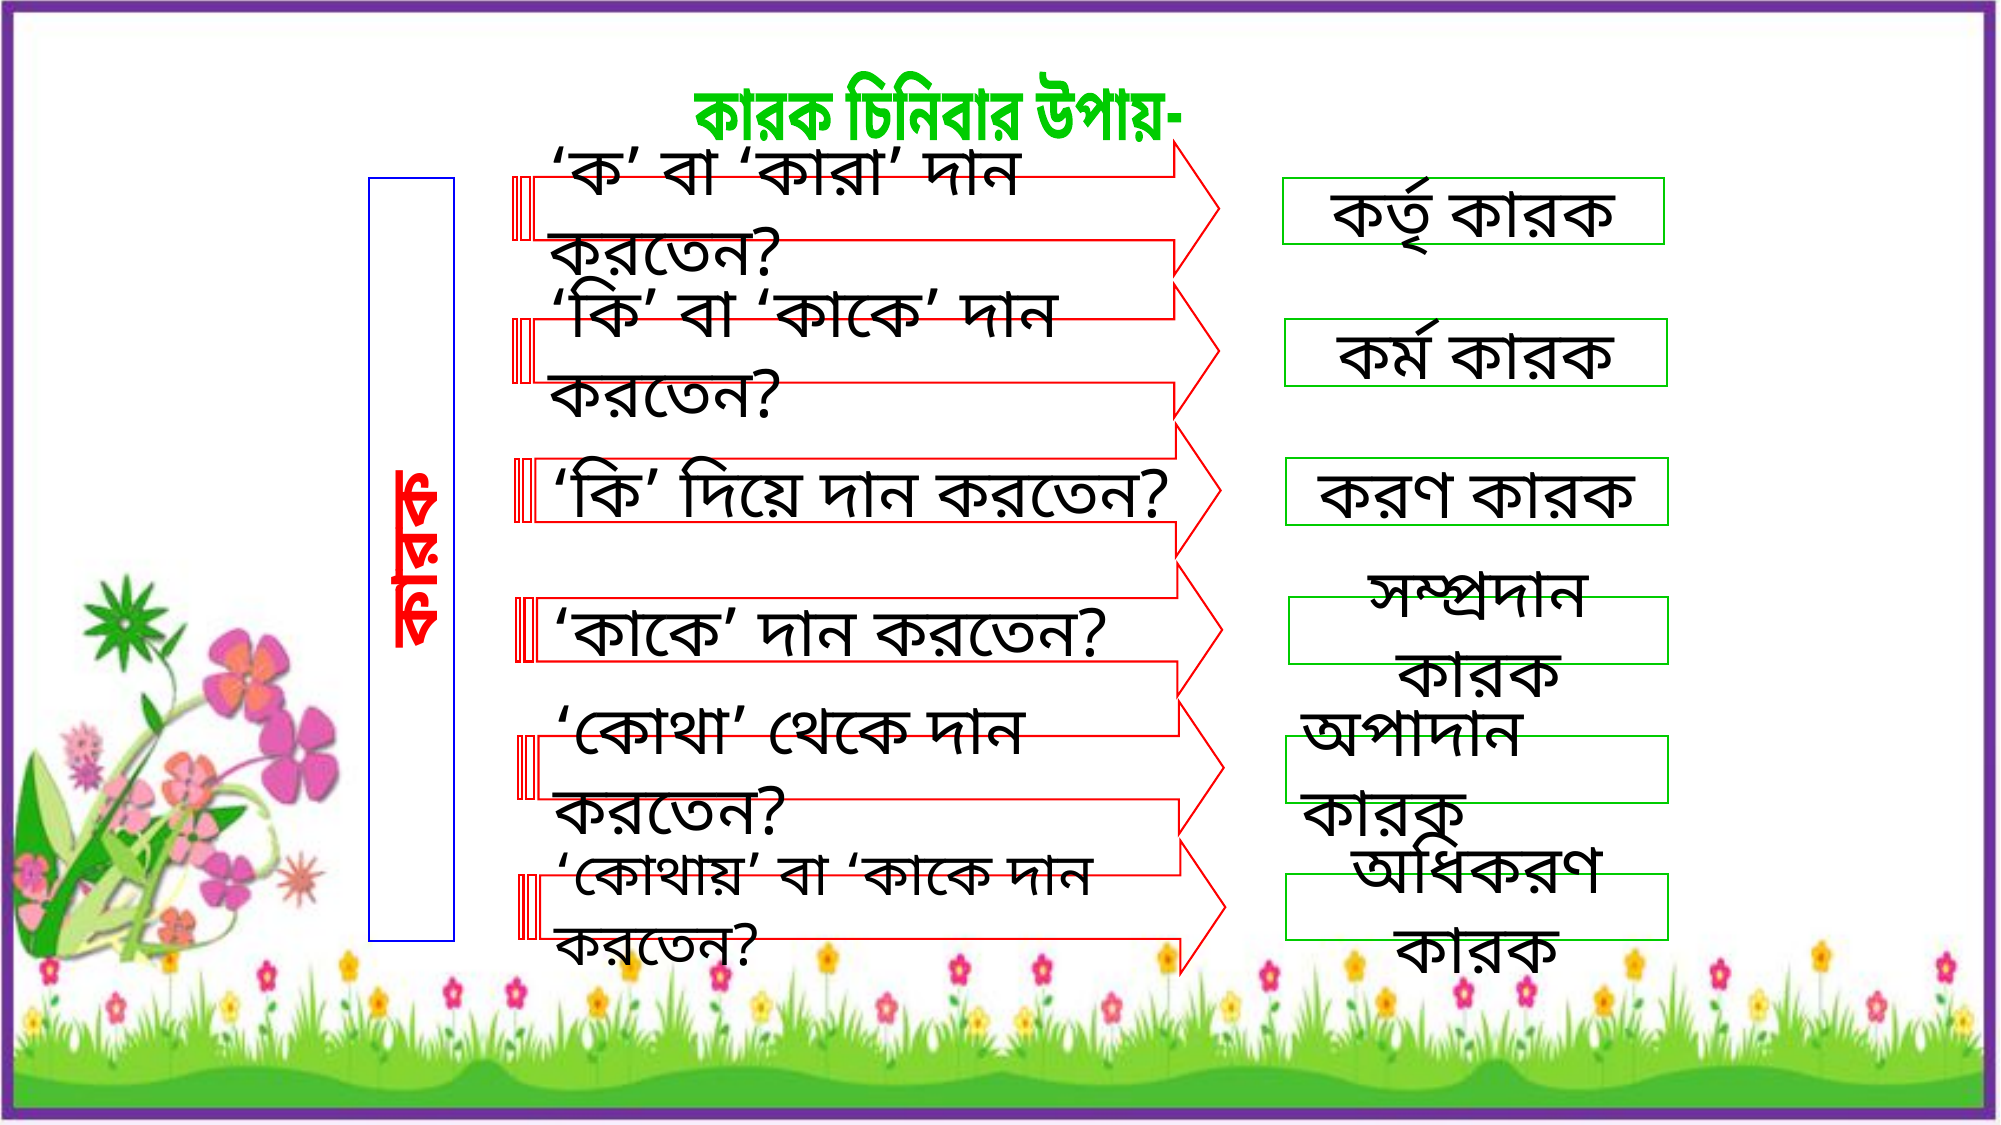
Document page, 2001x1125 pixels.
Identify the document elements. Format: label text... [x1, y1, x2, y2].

text_box অপাদান কারক [1285, 735, 1669, 804]
text_box করণ কারক [1285, 457, 1669, 526]
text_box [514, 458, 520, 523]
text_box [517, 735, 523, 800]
text_box ‘ক’ বা ‘কারা’ দান করতেন? [520, 176, 531, 241]
text_box ‘ক’ বা ‘কারা’ দান করতেন? [532, 138, 1221, 279]
text_box কারক [368, 177, 455, 942]
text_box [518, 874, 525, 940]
text_box ‘কোথায়’ বা ‘কাকে দান করতেন? [539, 837, 1227, 978]
text_box ‘কাকে’ দান করতেন? [515, 597, 521, 663]
text_box ‘কোথা’ থেকে দান করতেন? [525, 735, 535, 800]
text_box ‘কাকে’ দান করতেন? [523, 597, 534, 663]
picture [0, 0, 2001, 1125]
text_box ‘কি’ দিয়ে দান করতেন? [522, 458, 532, 523]
text_box কর্তৃ কারক [1282, 177, 1665, 245]
text_box কর্ম কারক [1284, 318, 1668, 387]
text_box ‘কি’ বা ‘কাকে’ দান করতেন? [520, 318, 531, 384]
text_box সম্প্রদান কারক [1288, 596, 1669, 665]
text_box অধিকরণ কারক [1285, 873, 1669, 941]
text_box ‘কোথা’ থেকে দান করতেন? [537, 697, 1225, 838]
text_box ‘কি’ বা ‘কাকে’ দান করতেন? [532, 281, 1221, 421]
text_box ‘কাকে’ দান করতেন? [535, 559, 1224, 700]
text_box ‘কোথায়’ বা ‘কাকে দান করতেন? [527, 874, 537, 940]
text_box ‘কি’ দিয়ে দান করতেন? [534, 420, 1222, 561]
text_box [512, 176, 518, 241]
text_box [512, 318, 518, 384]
